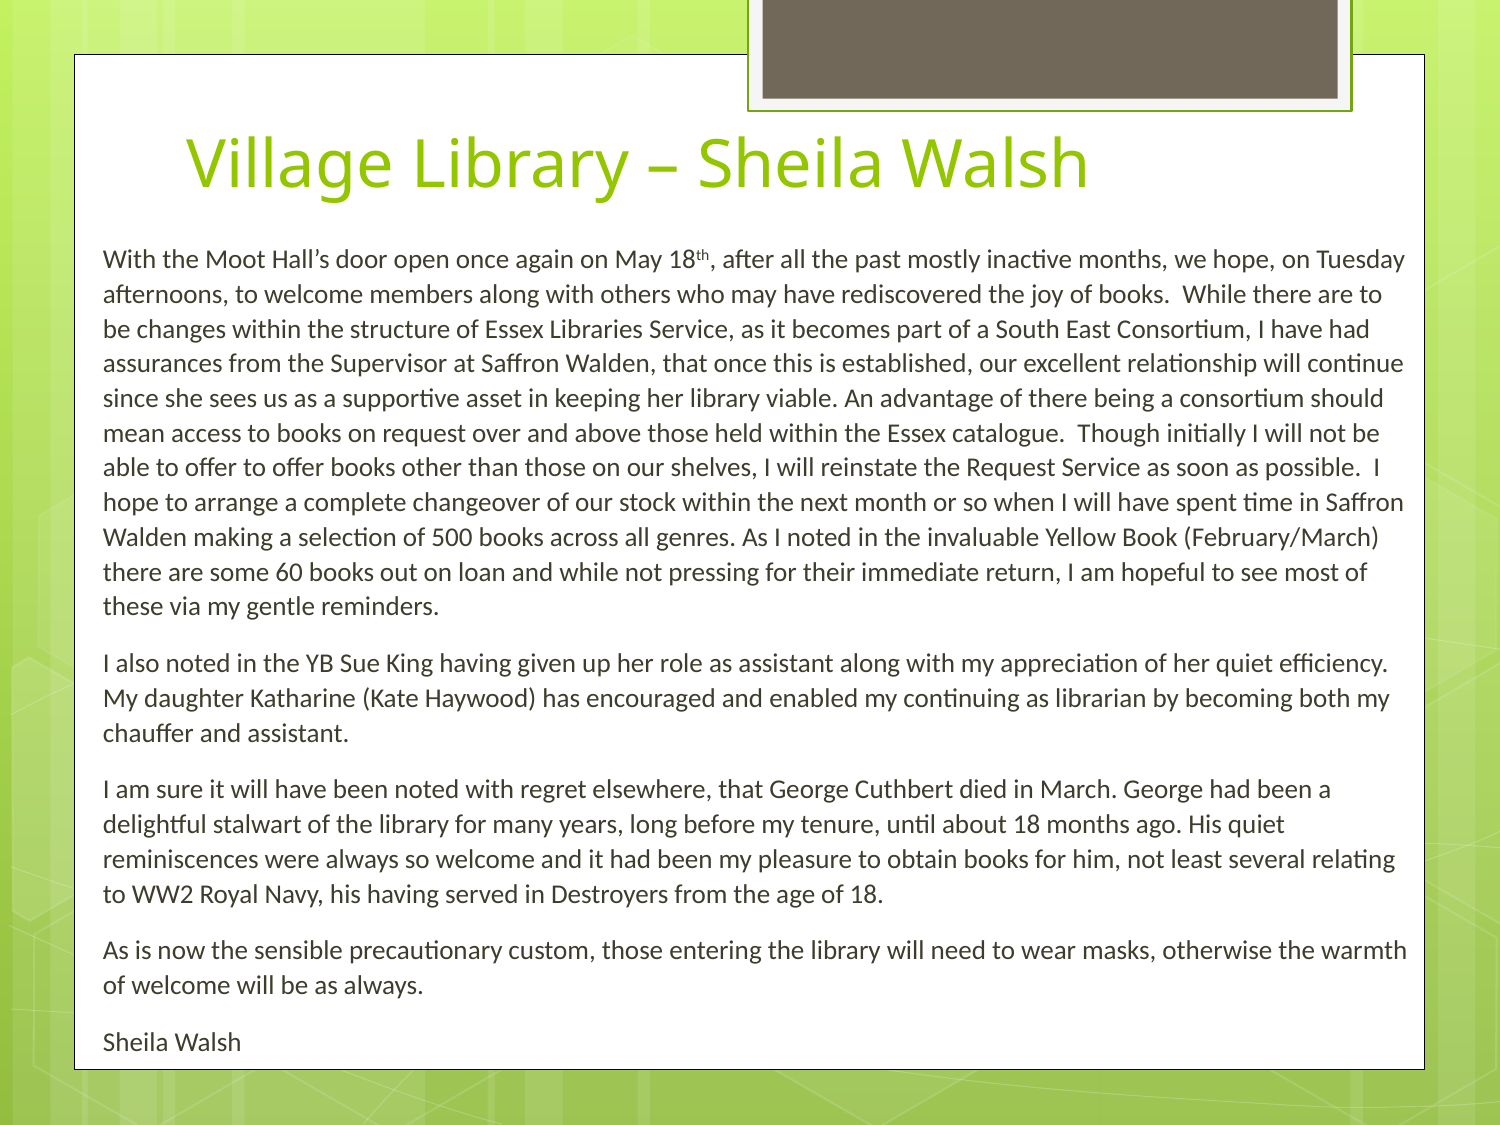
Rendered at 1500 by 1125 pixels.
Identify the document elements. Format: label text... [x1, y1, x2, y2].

list With the Moot Hall’s door open once again on May 18th, after all the past mostly inactive months, we hope, on Tuesday afternoons, to welcome members along with others who may have rediscovered the joy of books. While there are to be changes within the structure of Essex Libraries Service, as it becomes part of a South East Consortium, I have had assurances from the Supervisor at Saffron Walden, that once this is established, our excellent relationship will continue since she sees us as a supportive asset in keeping her library viable. An advantage of there being a consortium should mean access to books on request over and above those held within the Essex catalogue. Though initially I will not be able to offer to offer books other than those on our shelves, I will reinstate the Request Service as soon as possible. I hope to arrange a complete changeover of our stock within the next month or so when I will have spent time in Saffron Walden making a selection of 500 books across all genres. As I noted in the invaluable Yellow Book (February/March) there are some 60 books out on loan and while not pressing for their immediate return, I am hopeful to see most of these via my gentle reminders. I also noted in the YB Sue King having given up her role as assistant along with my appreciation of her quiet efficiency. My daughter Katharine (Kate Haywood) has encouraged and enabled my continuing as librarian by becoming both my chauffer and assistant. I am sure it will have been noted with regret elsewhere, that George Cuthbert died in March. George had been a delightful stalwart of the library for many years, long before my tenure, until about 18 months ago. His quiet reminiscences were always so welcome and it had been my pleasure to obtain books for him, not least several relating to WW2 Royal Navy, his having served in Destroyers from the age of 18. As is now the sensible precautionary custom, those entering the library will need to wear masks, otherwise the warmth of welcome will be as always. Sheila Walsh [76, 231, 1424, 1094]
title Village Library – Sheila Walsh [171, 78, 1324, 209]
